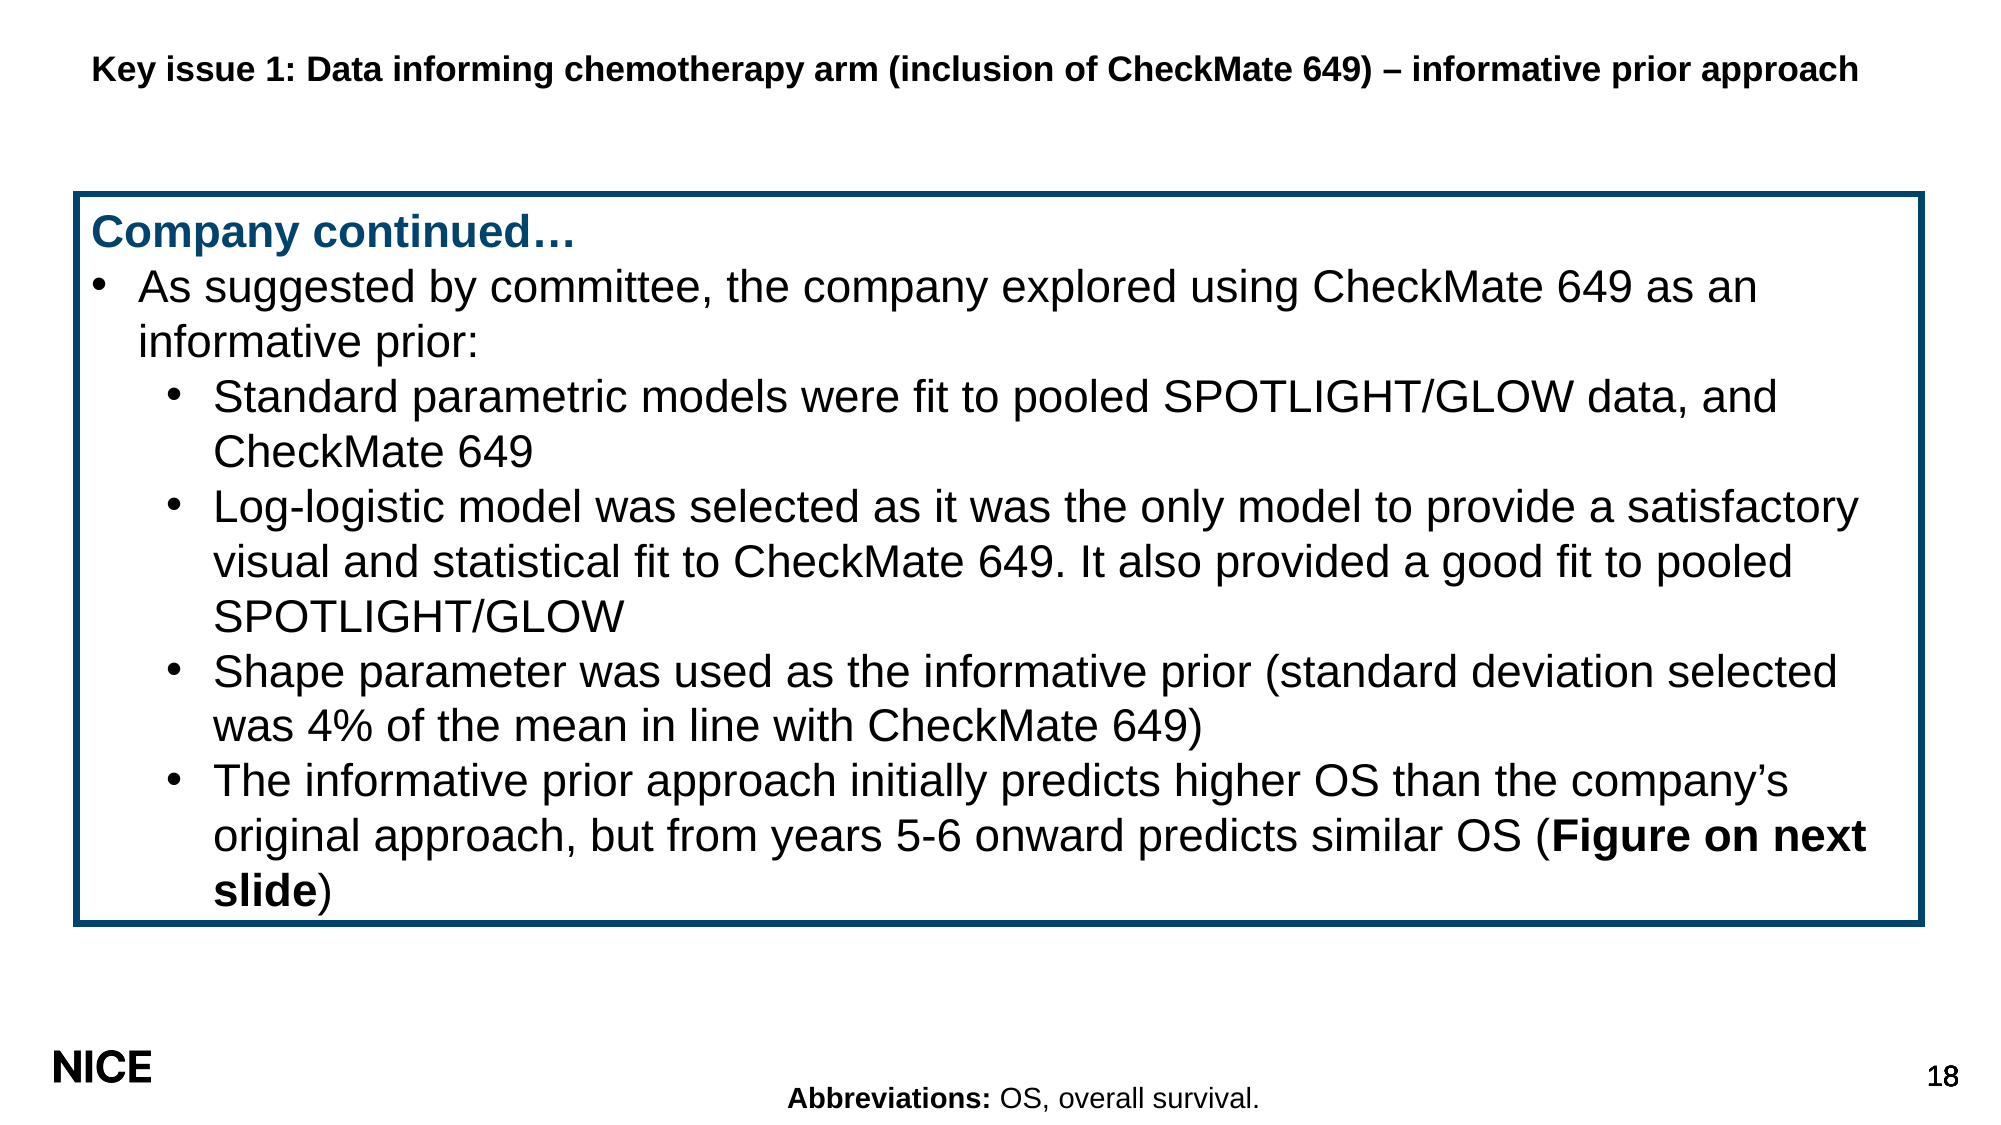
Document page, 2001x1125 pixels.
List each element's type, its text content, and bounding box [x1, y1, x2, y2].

text_box Abbreviations: OS, overall survival. [457, 1072, 1591, 1122]
title Key issue 1: Data informing chemotherapy arm (inclusion of CheckMate 649) – informative prior approach [76, 43, 1923, 141]
text_box Company continued… As suggested by committee, the company explored using CheckMate 649 as an informative prior: Standard parametric models were fit to pooled SPOTLIGHT/GLOW data, and CheckMate 649 Log-logistic model was selected as it was the only model to provide a satisfactory visual and statistical fit to CheckMate 649. It also provided a good fit to pooled SPOTLIGHT/GLOW Shape parameter was used as the informative prior (standard deviation selected was 4% of the mean in line with CheckMate 649) The informative prior approach initially predicts higher OS than the company’s original approach, but from years 5-6 onward predicts similar OS (Figure on next slide) [76, 193, 1922, 924]
picture [54, 1050, 151, 1083]
